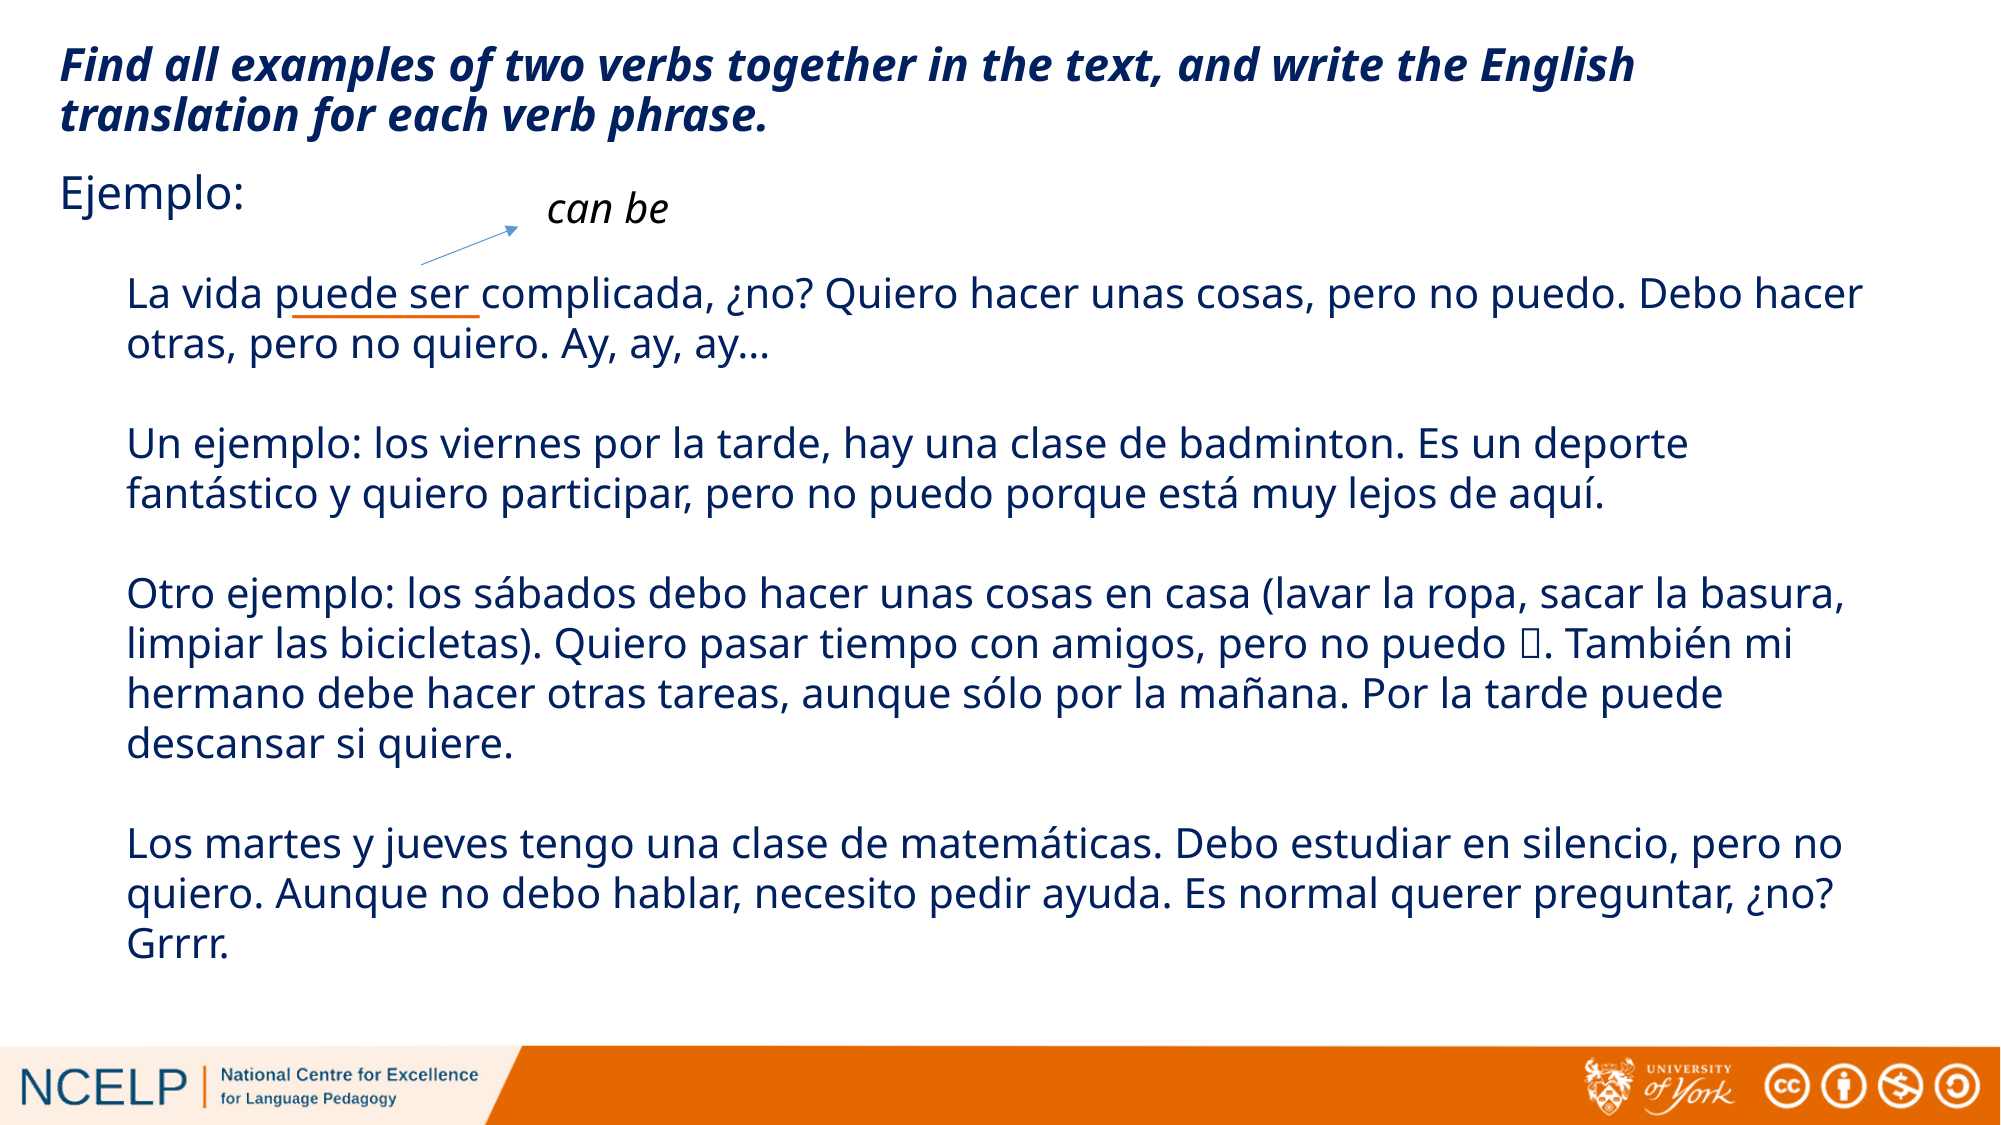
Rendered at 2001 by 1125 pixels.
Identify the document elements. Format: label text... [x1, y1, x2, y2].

text_box __________ [277, 258, 495, 329]
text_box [421, 226, 519, 265]
title Find all examples of two verbs together in the text, and write the English translation for each verb phrase. [44, 37, 1849, 147]
text_box can be [531, 174, 685, 240]
text_box Ejemplo: [44, 156, 1258, 226]
picture [0, 0, 2001, 1125]
text_box La vida puede ser complicada, ¿no? Quiero hacer unas cosas, pero no puedo. Debo hacer otras, pero no quiero. Ay, ay, ay… Un ejemplo: los viernes por la tarde, hay una clase de badminton. Es un deporte fantástico y quiero participar, pero no puedo porque está muy lejos de aquí. Otro ejemplo: los sábados debo hacer unas cosas en casa (lavar la ropa, sacar la basura, limpiar las bicicletas). Quiero pasar tiempo con amigos, pero no puedo . También mi hermano debe hacer otras tareas, aunque sólo por la mañana. Por la tarde puede descansar si quiere. Los martes y jueves tengo una clase de matemáticas. Debo estudiar en silencio, pero no quiero. Aunque no debo hablar, necesito pedir ayuda. Es normal querer preguntar, ¿no? Grrrr. [111, 259, 1889, 975]
